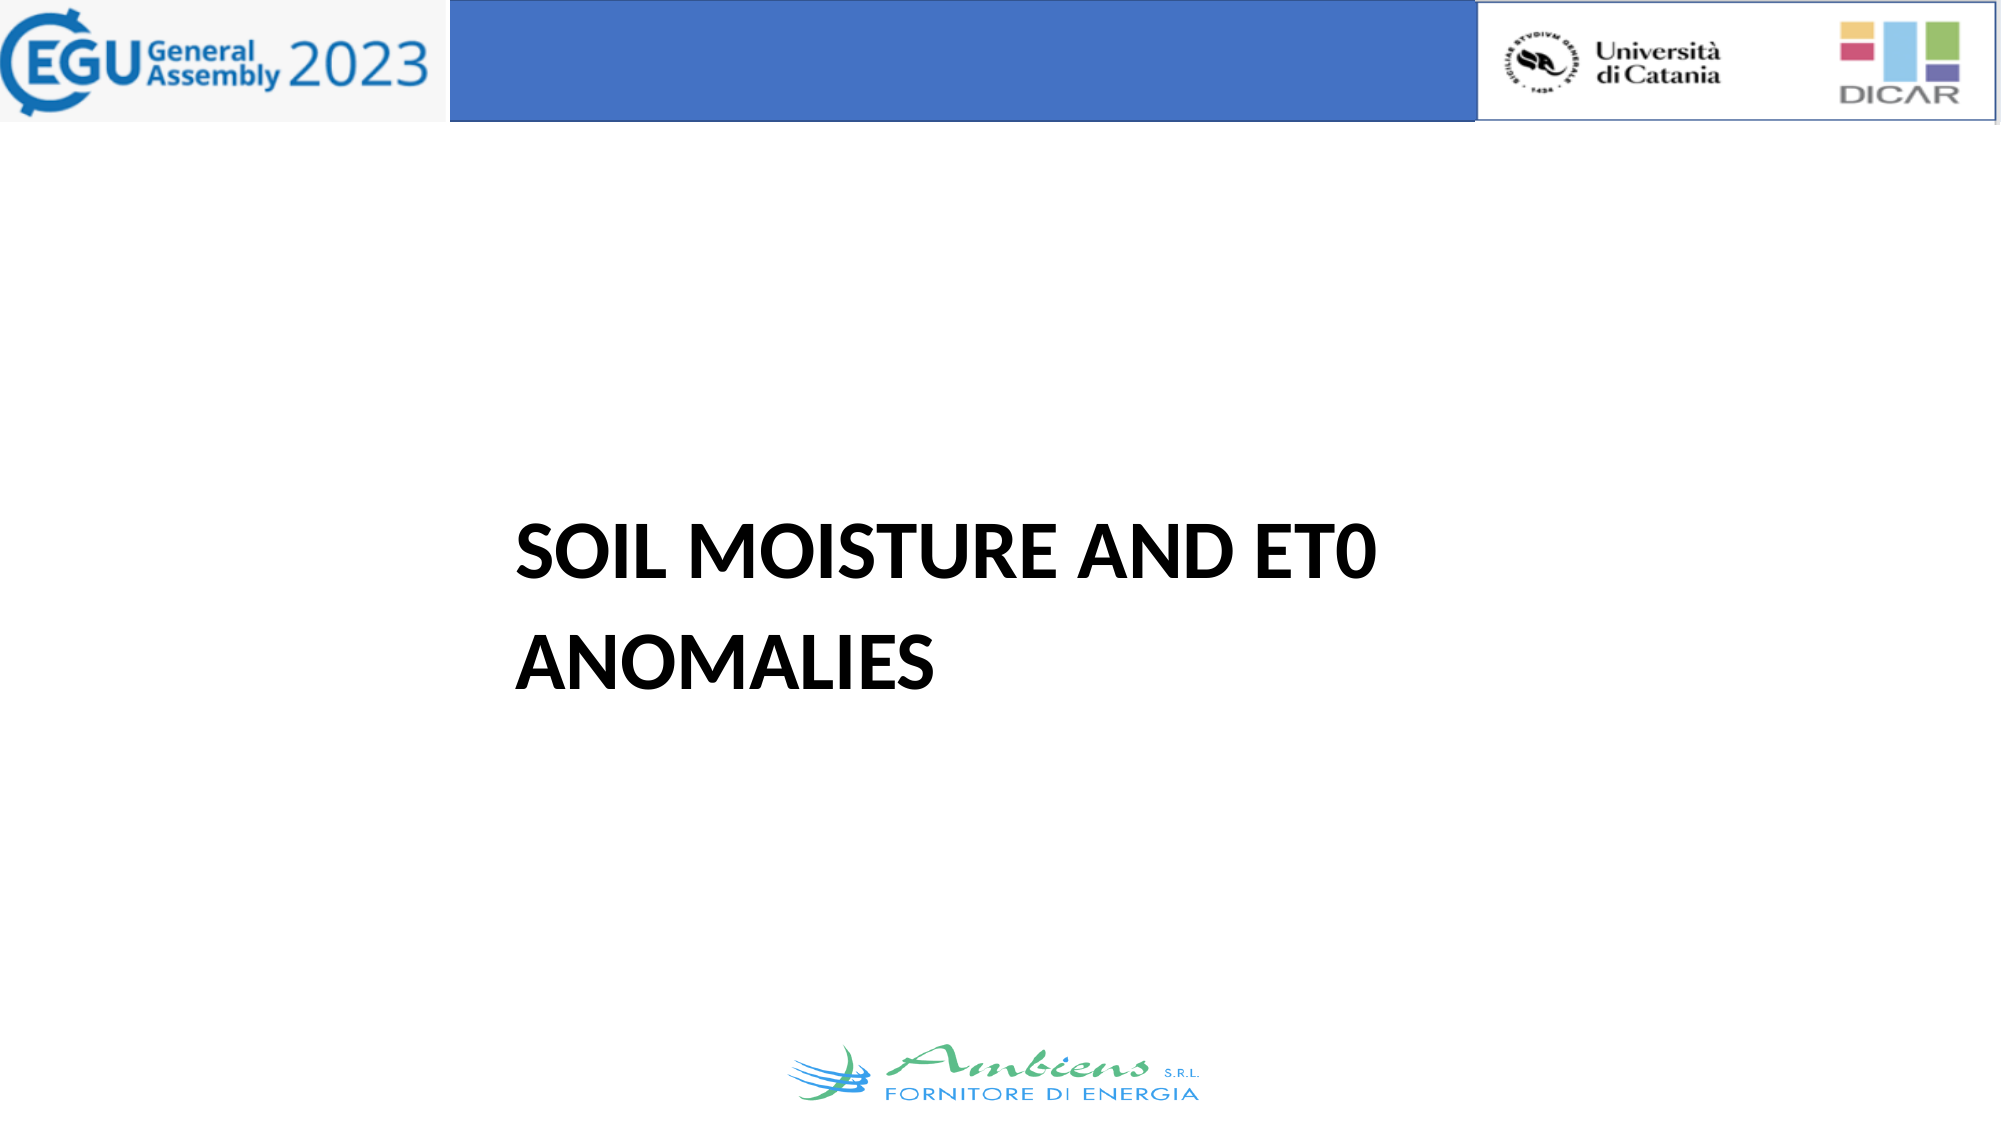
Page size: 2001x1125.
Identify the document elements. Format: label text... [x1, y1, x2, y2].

picture [785, 1042, 1200, 1103]
list SOIL MOISTURE AND ET0 ANOMALIES [500, 499, 1557, 937]
picture [0, 0, 450, 122]
picture [1475, 0, 2000, 125]
